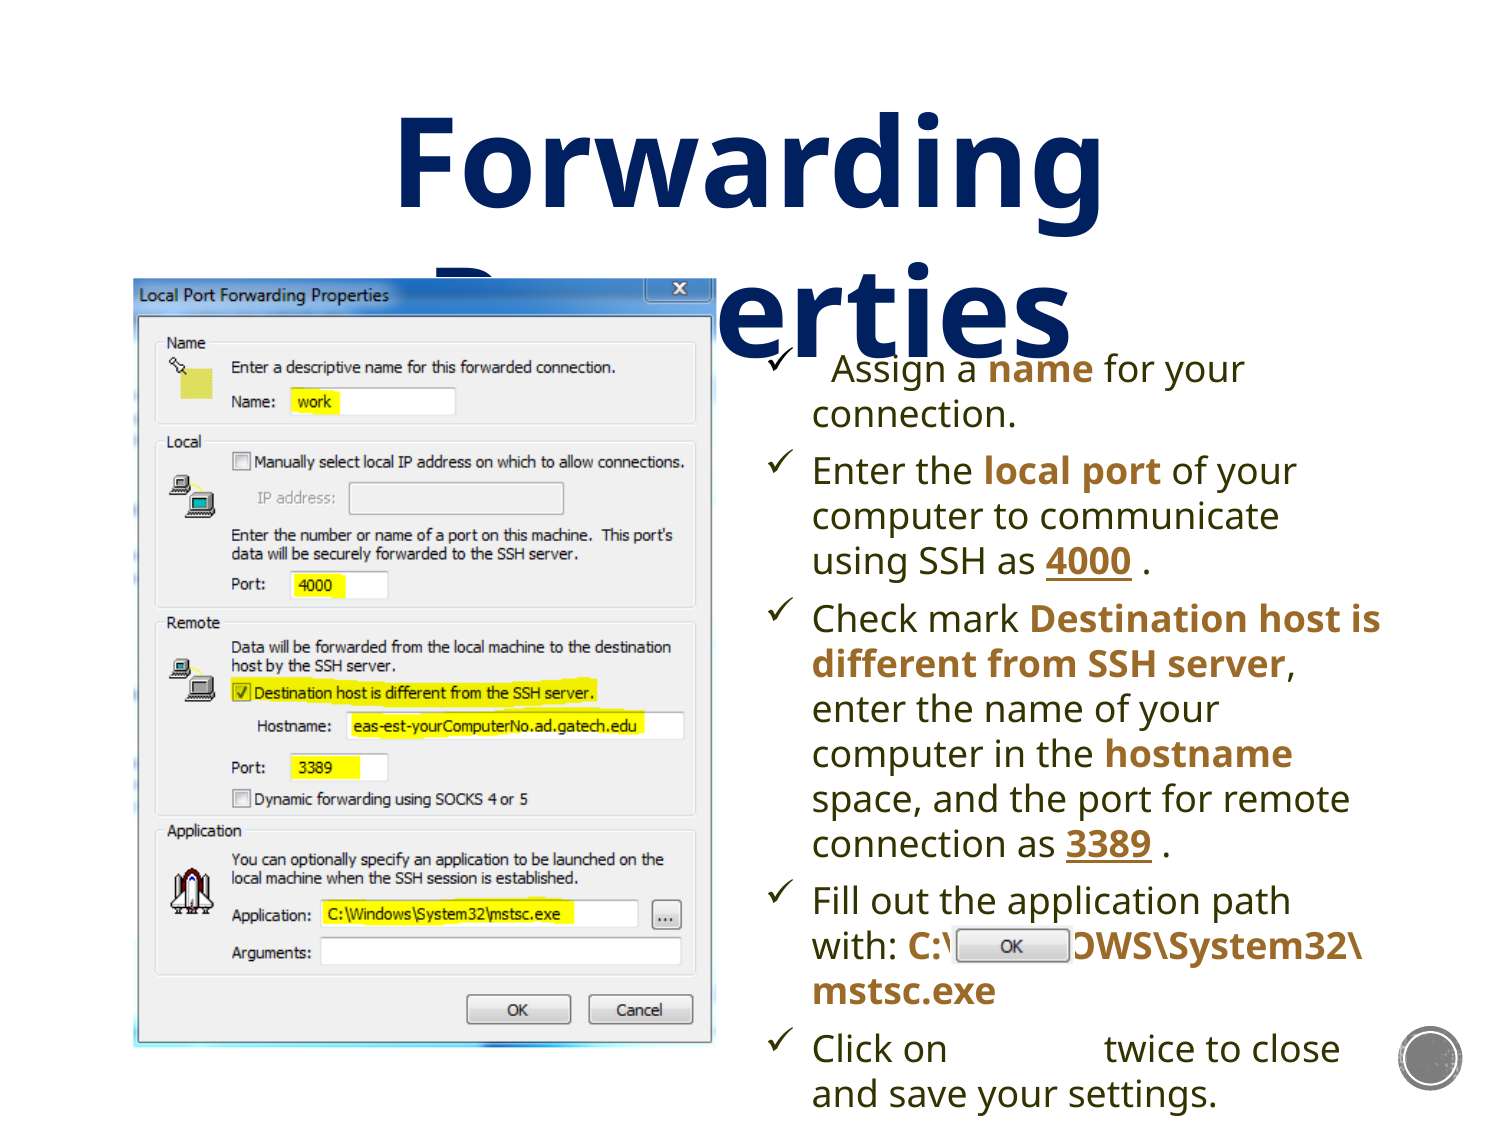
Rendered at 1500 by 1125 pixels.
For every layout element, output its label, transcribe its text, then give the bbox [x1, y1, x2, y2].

picture [950, 924, 1075, 966]
text_box Assign a name for your connection. Enter the local port of your computer to communicate using SSH as 4000 . Check mark Destination host is different from SSH server, enter the name of your computer in the hostname space, and the port for remote connection as 3389 . Fill out the application path with: C:\WINDOWS\System32\mstsc.exe Click on twice to close and save your settings. [750, 337, 1400, 1123]
picture [132, 277, 718, 1049]
text_box Forwarding Properties [74, 75, 1425, 391]
